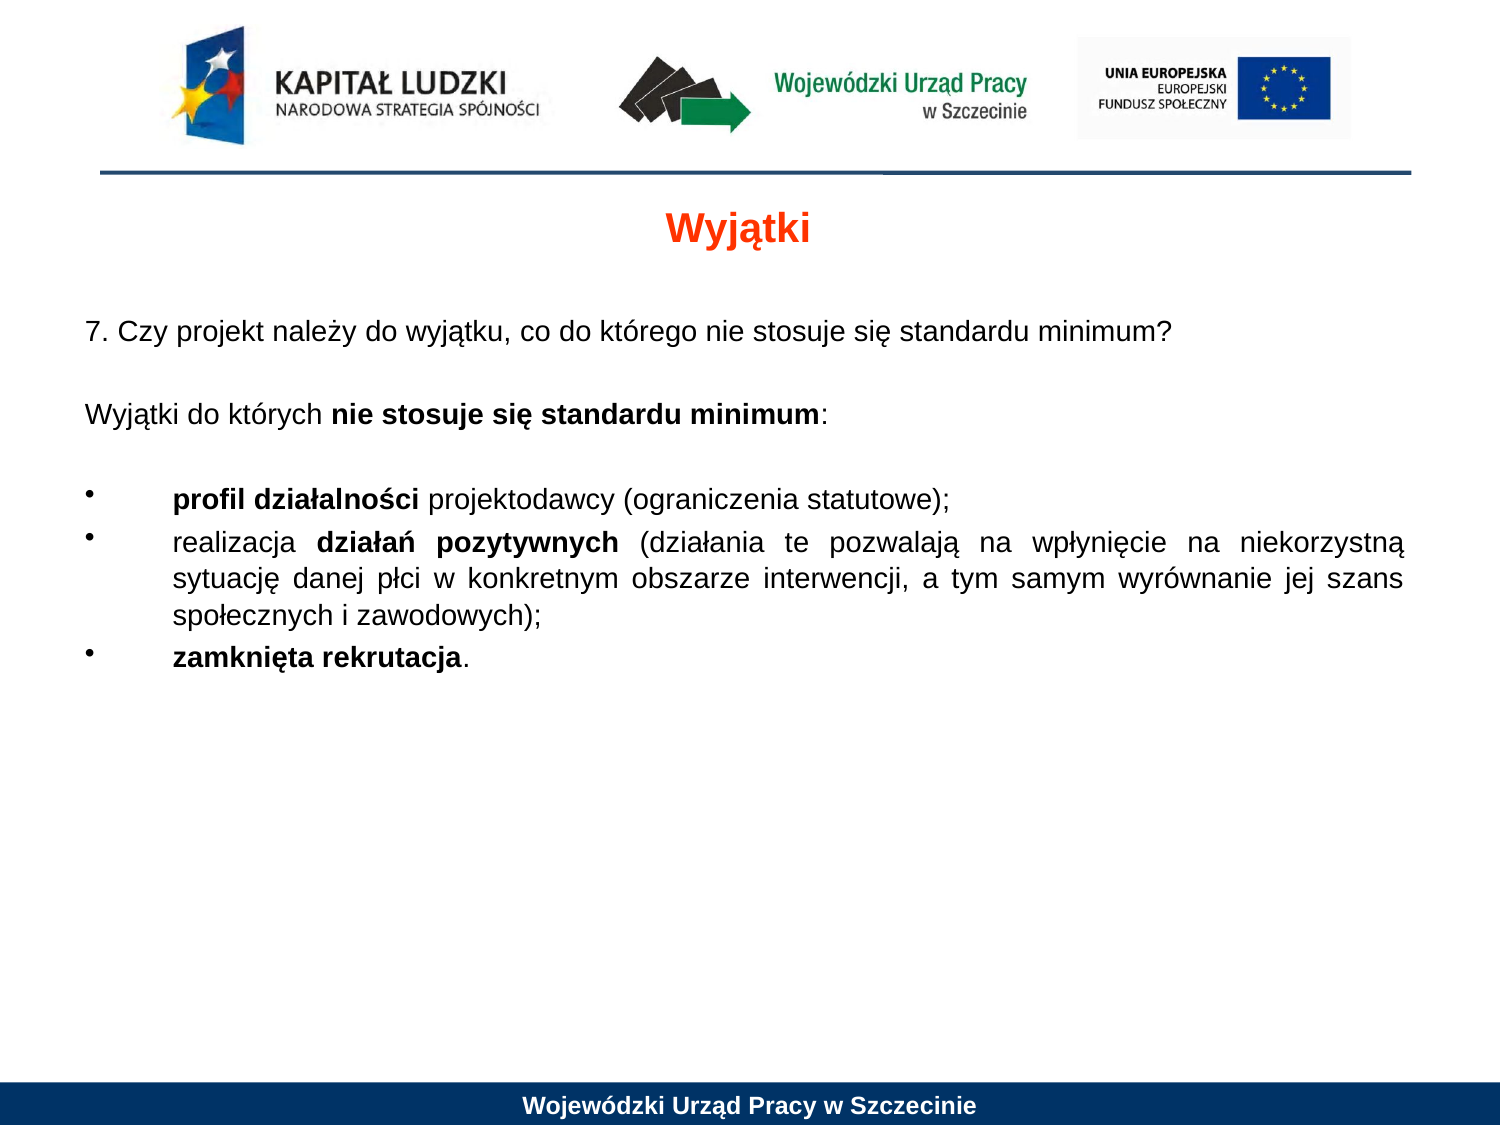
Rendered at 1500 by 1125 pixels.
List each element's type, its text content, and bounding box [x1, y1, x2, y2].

text_box 7. Czy projekt należy do wyjątku, co do którego nie stosuje się standardu minimum? Wyjątki do których nie stosuje się standardu minimum: profil działalności projektodawcy (ograniczenia statutowe); realizacja działań pozytywnych (działania te pozwalają na wpłynięcie na niekorzystną sytuację danej płci w konkretnym obszarze interwencji, a tym samym wyrównanie jej szans społecznych i zawodowych); zamknięta rekrutacja. [70, 317, 1421, 1047]
picture [159, 24, 1353, 128]
text_box Wyjątki [70, 128, 1421, 317]
